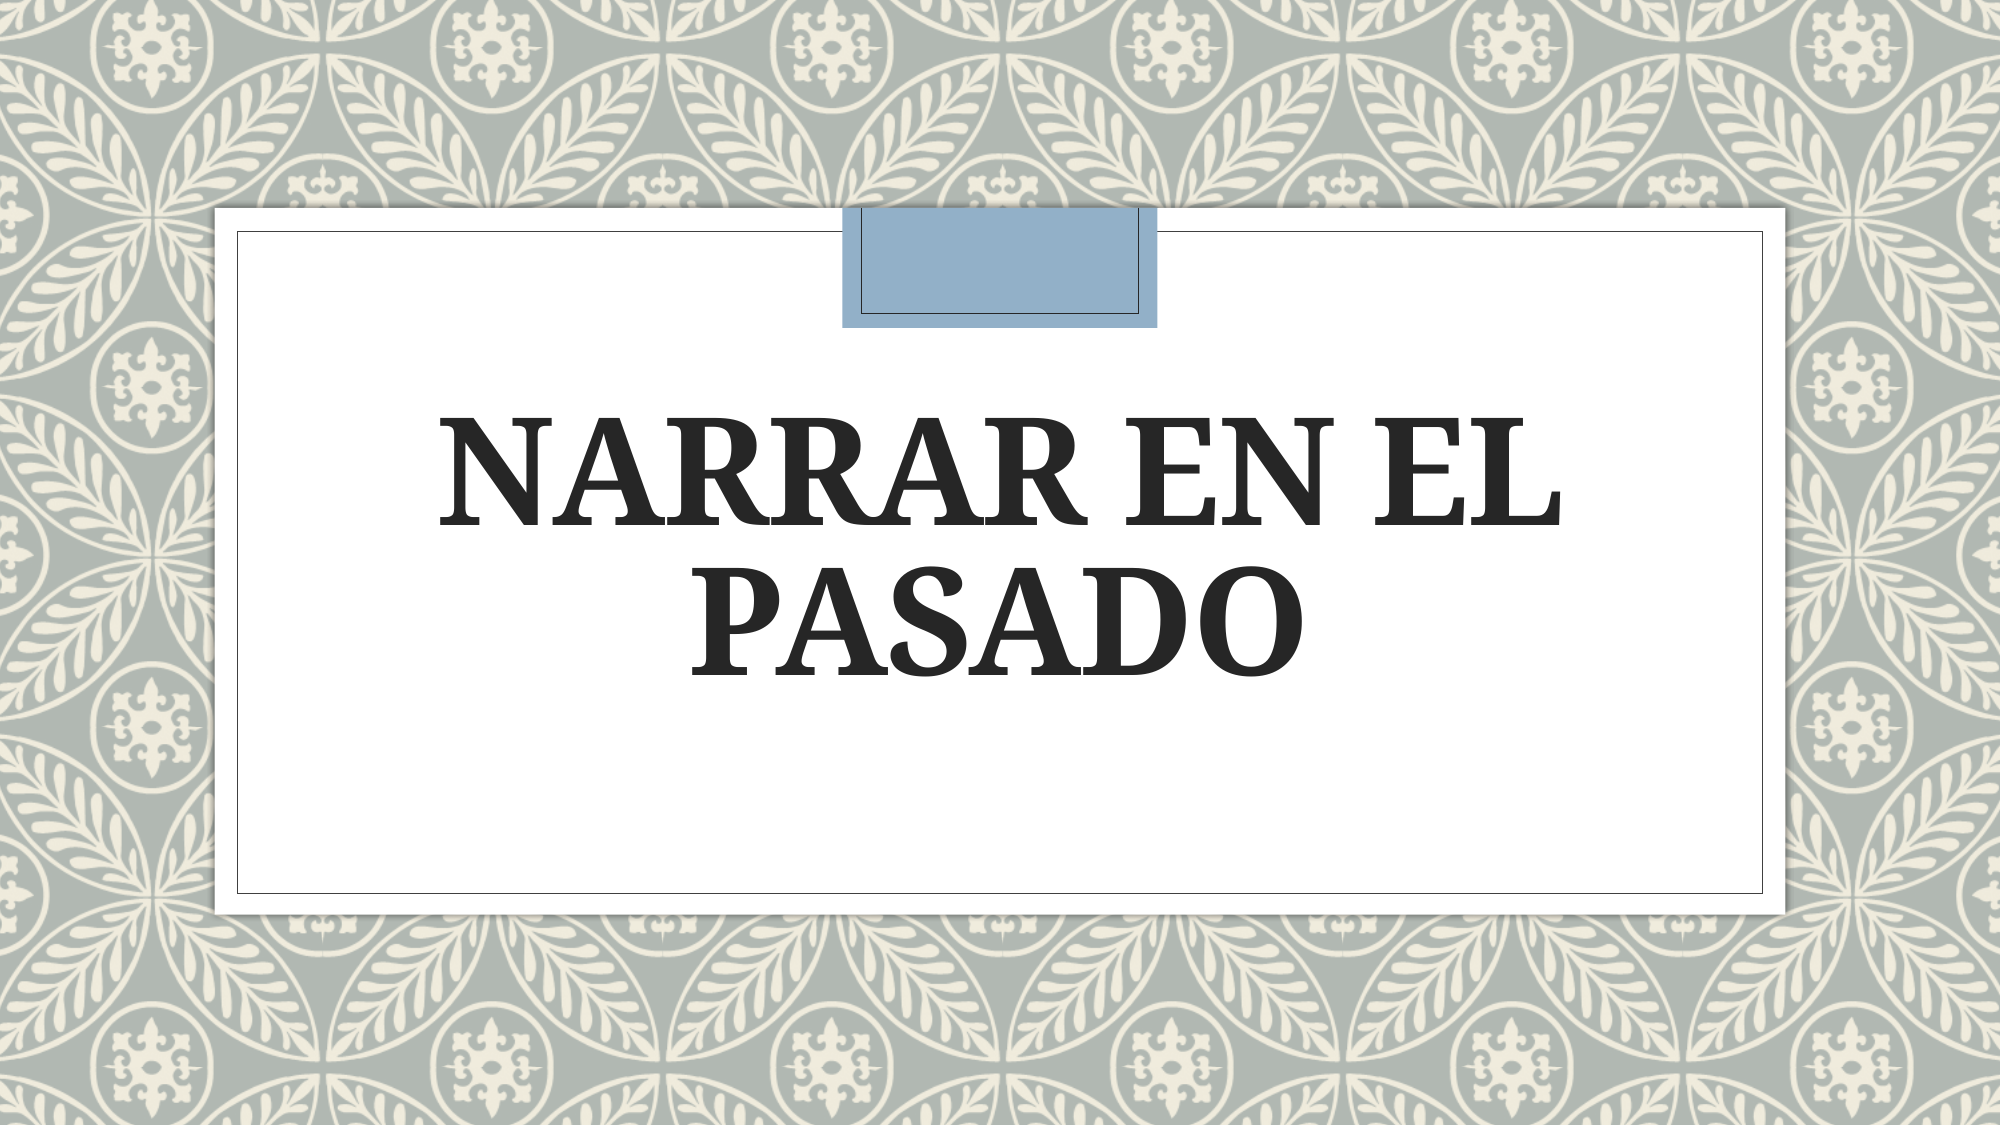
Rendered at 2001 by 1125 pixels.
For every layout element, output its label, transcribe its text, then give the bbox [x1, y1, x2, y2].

title narrar en el pasado [256, 343, 1744, 769]
